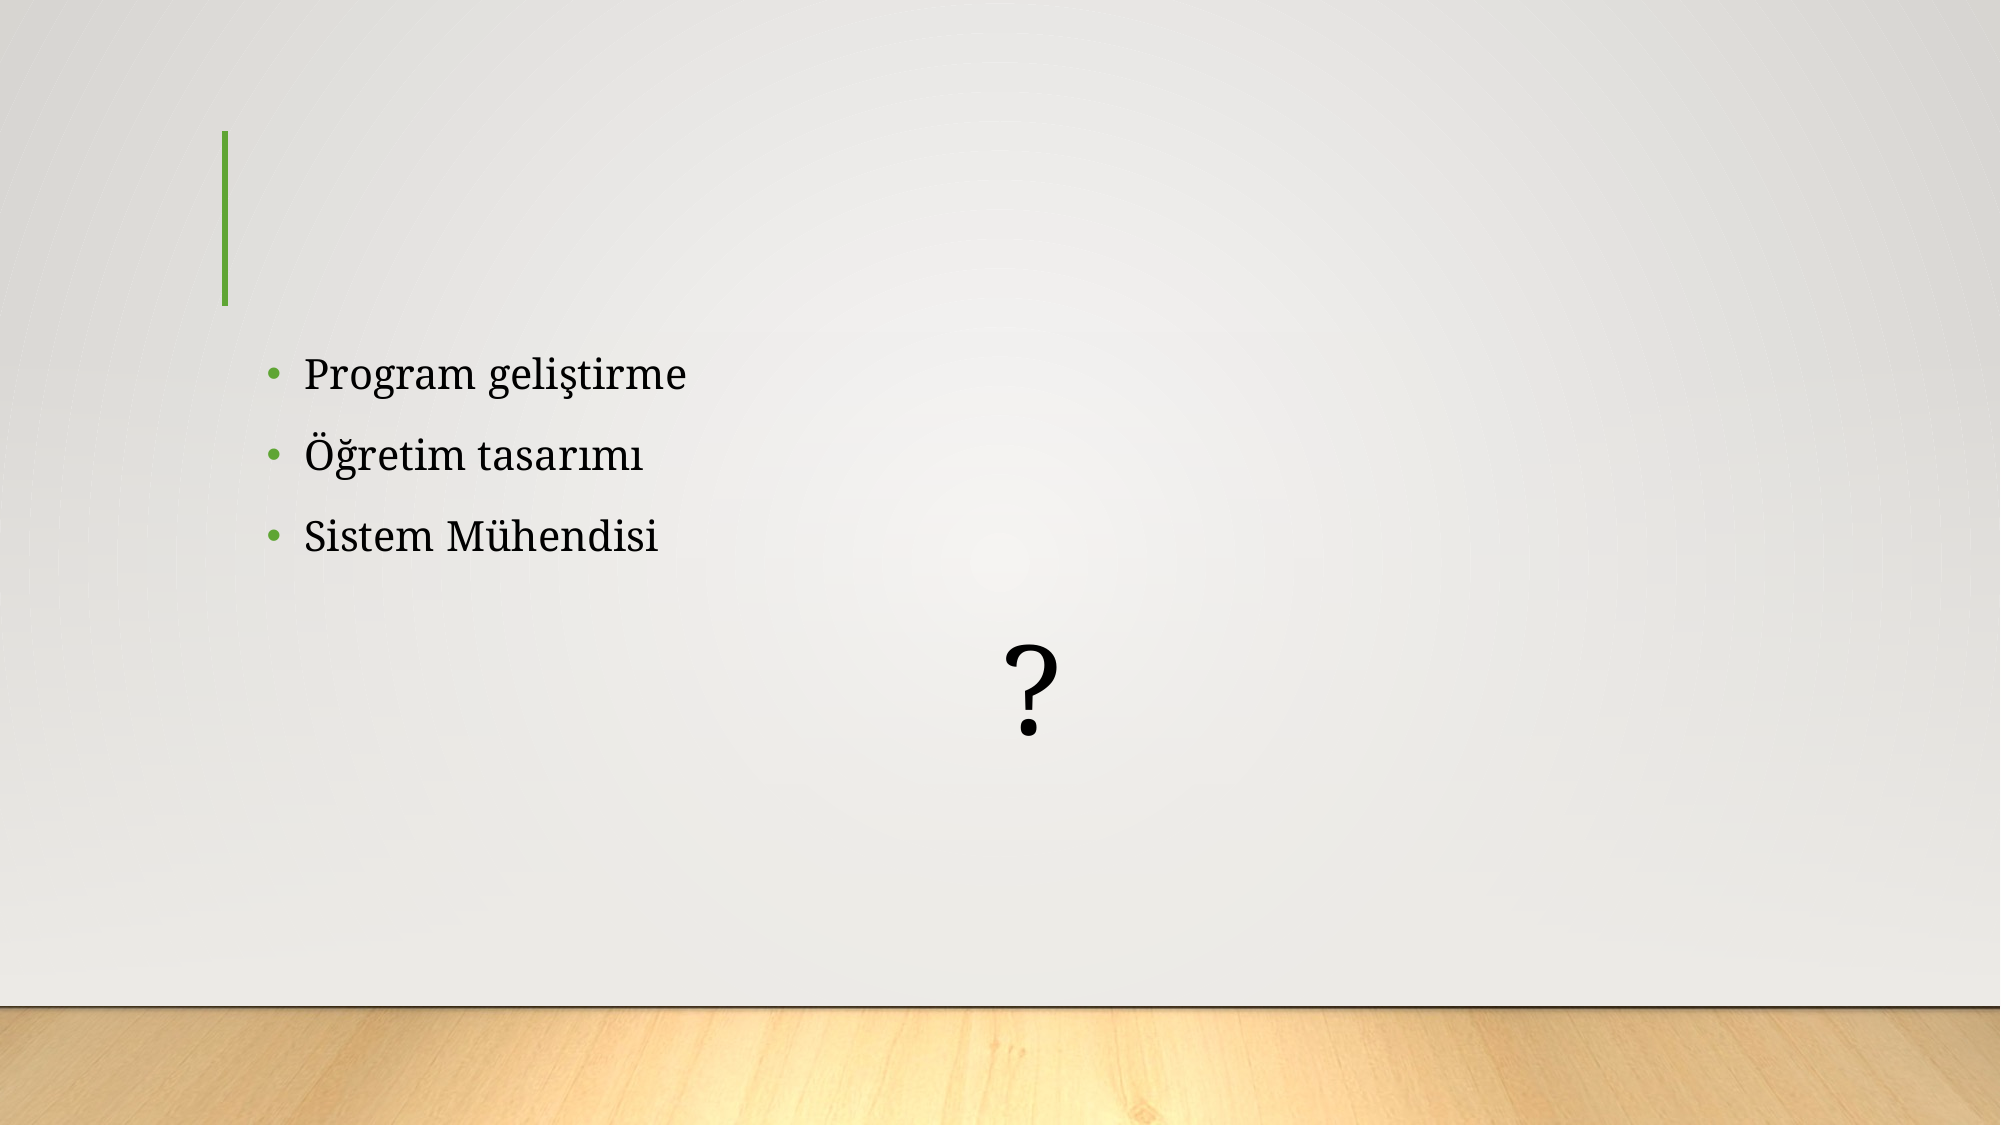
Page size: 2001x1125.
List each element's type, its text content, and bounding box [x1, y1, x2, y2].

picture [0, 1006, 2000, 1125]
list Program geliştirme Öğretim tasarımı Sistem Mühendisi ? [251, 330, 1814, 897]
